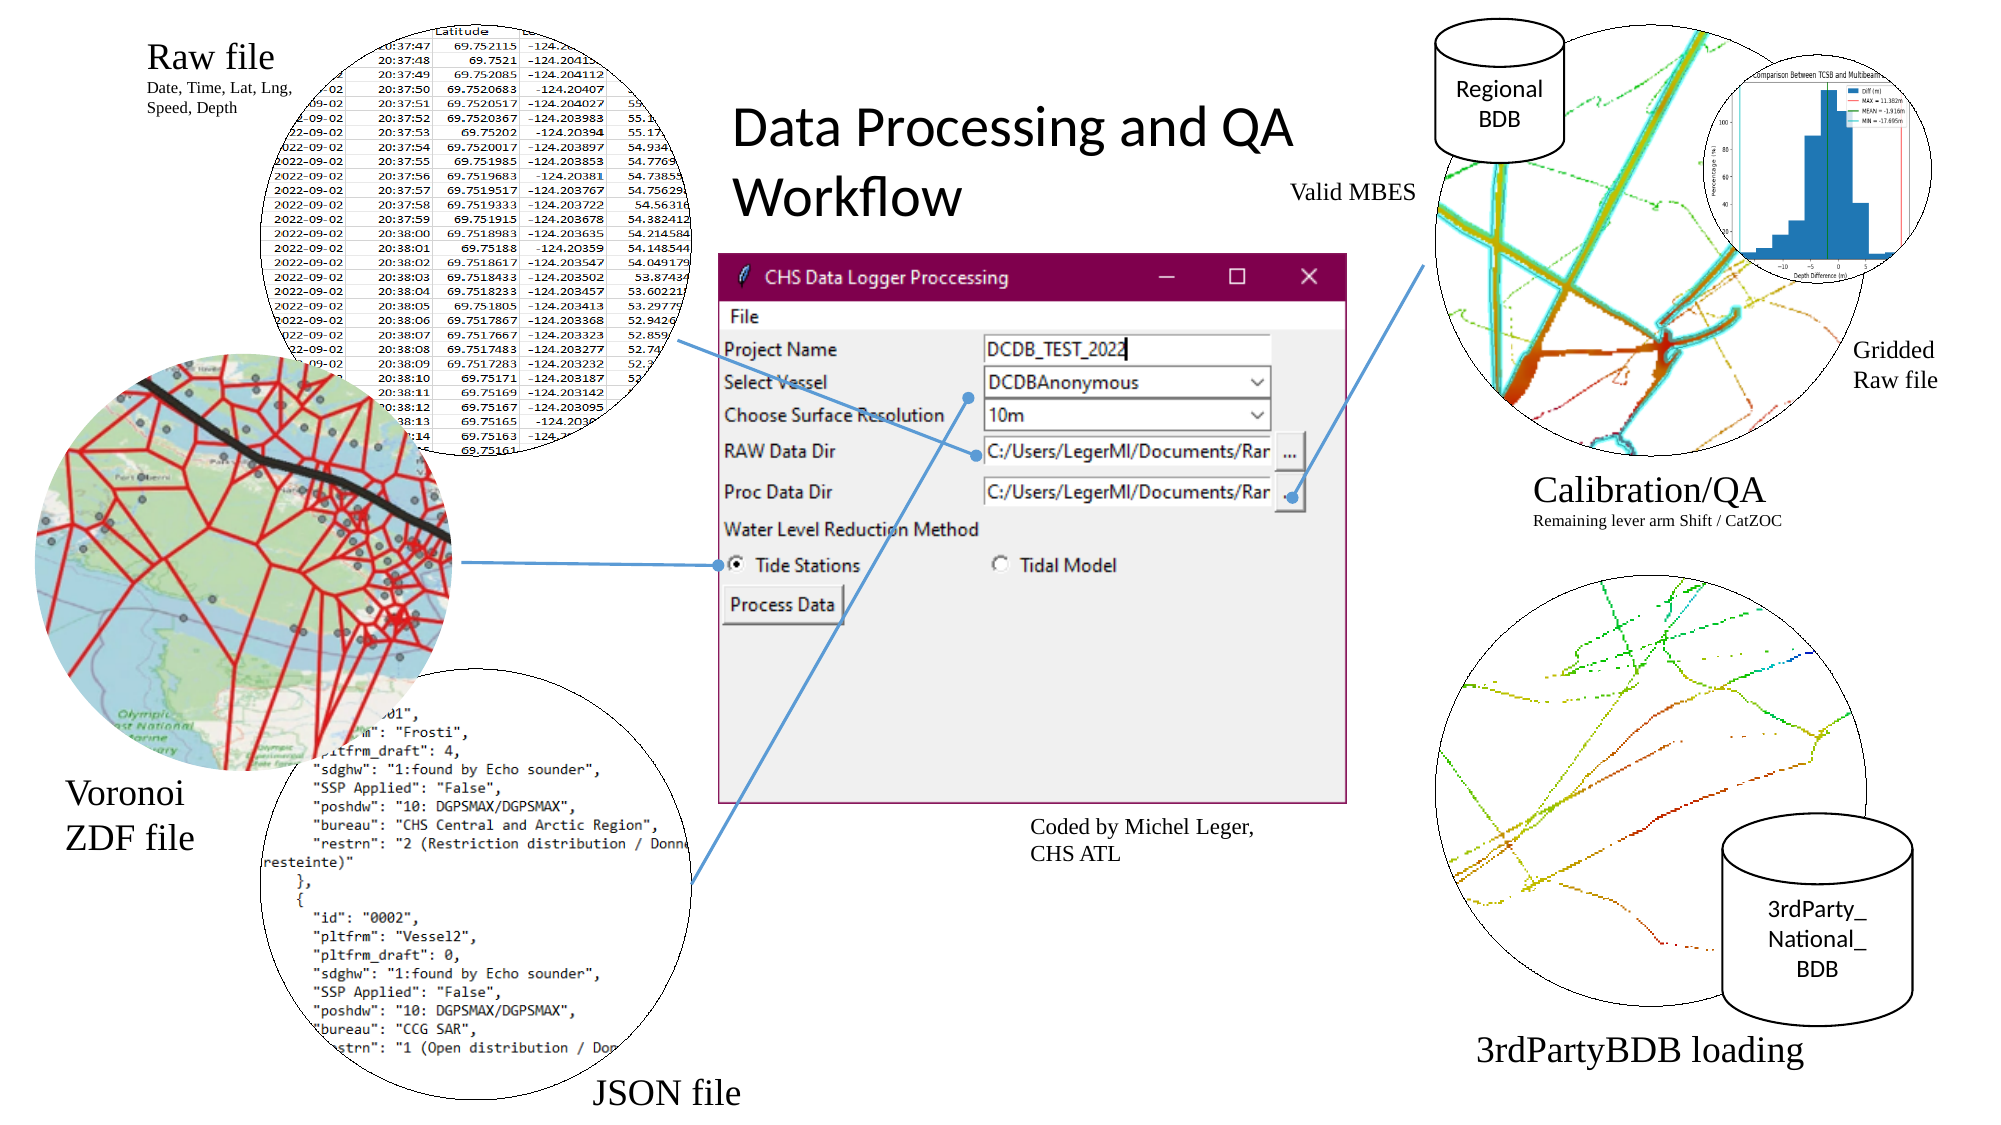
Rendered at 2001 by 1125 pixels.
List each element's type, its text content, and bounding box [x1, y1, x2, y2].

picture [34, 24, 692, 1100]
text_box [1292, 264, 1424, 498]
picture [1435, 24, 1932, 456]
text_box Valid MBES [1347, 168, 1435, 214]
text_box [691, 397, 969, 885]
text_box 3rdParty_ National_ BDB [1731, 817, 1914, 1020]
text_box Gridded Raw file [1867, 326, 1987, 402]
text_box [677, 340, 977, 456]
text_box Data Processing and QA Workflow [718, 81, 1347, 236]
text_box 3rdPartyBDB loading [1461, 1017, 1875, 1078]
text_box Raw file Date, Time, Lat, Lng, Speed, Depth [132, 24, 260, 125]
text_box JSON file [577, 1060, 769, 1121]
picture [718, 253, 1347, 805]
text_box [461, 562, 691, 566]
text_box Coded by Michel Leger, CHS ATL [1015, 805, 1288, 874]
text_box Voronoi ZDF file [50, 771, 241, 865]
text_box Calibration/QA Remaining lever arm Shift / CatZOC [1518, 457, 1818, 537]
text_box Regional BDB [1456, 17, 1544, 24]
picture [1435, 575, 1867, 1007]
